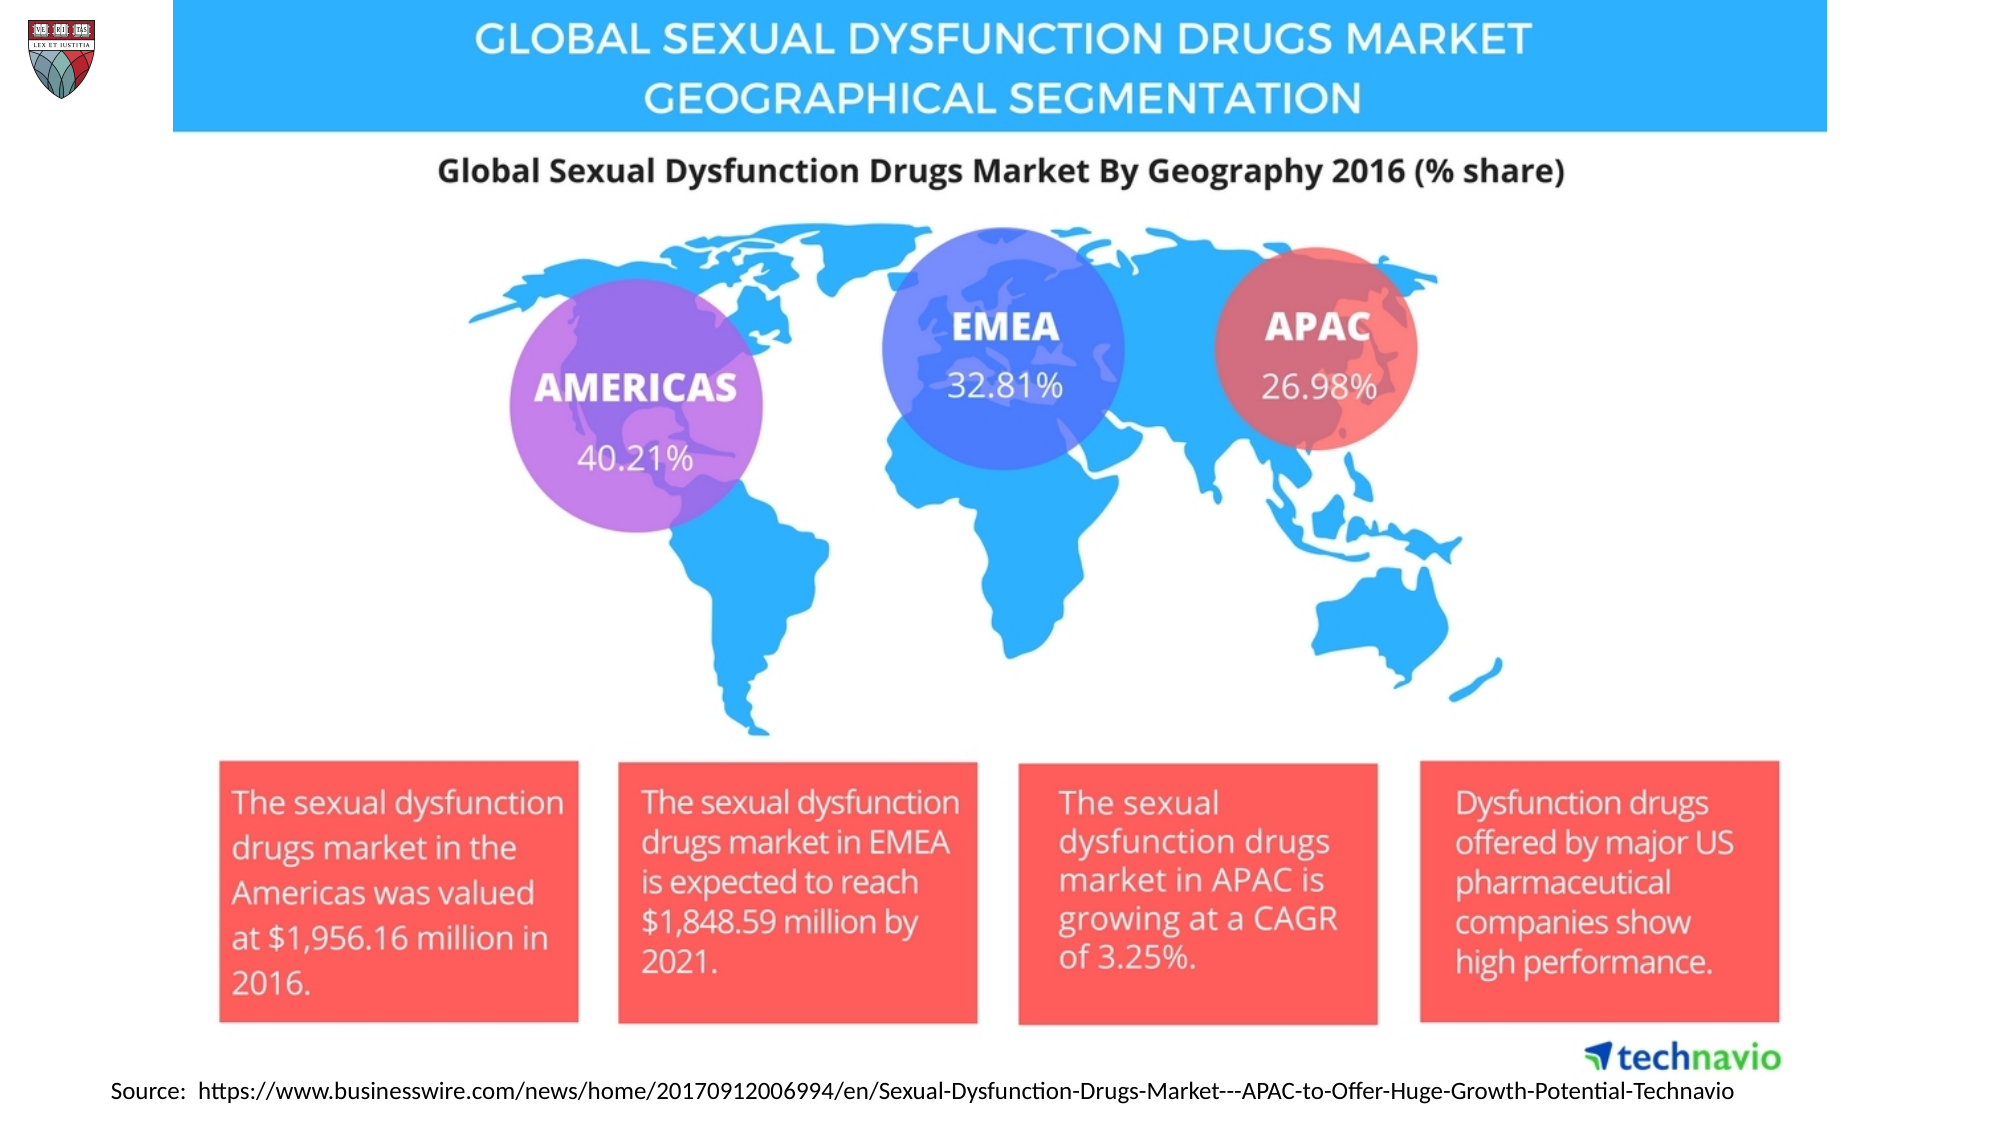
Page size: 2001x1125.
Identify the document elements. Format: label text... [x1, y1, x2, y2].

text_box Source: https://www.businesswire.com/news/home/20170912006994/en/Sexual-Dysfunction-Drugs-Market---APAC-to-Offer-Huge-Growth-Potential-Technavio [96, 1066, 1753, 1112]
picture [172, 0, 1827, 1082]
picture [28, 20, 95, 99]
